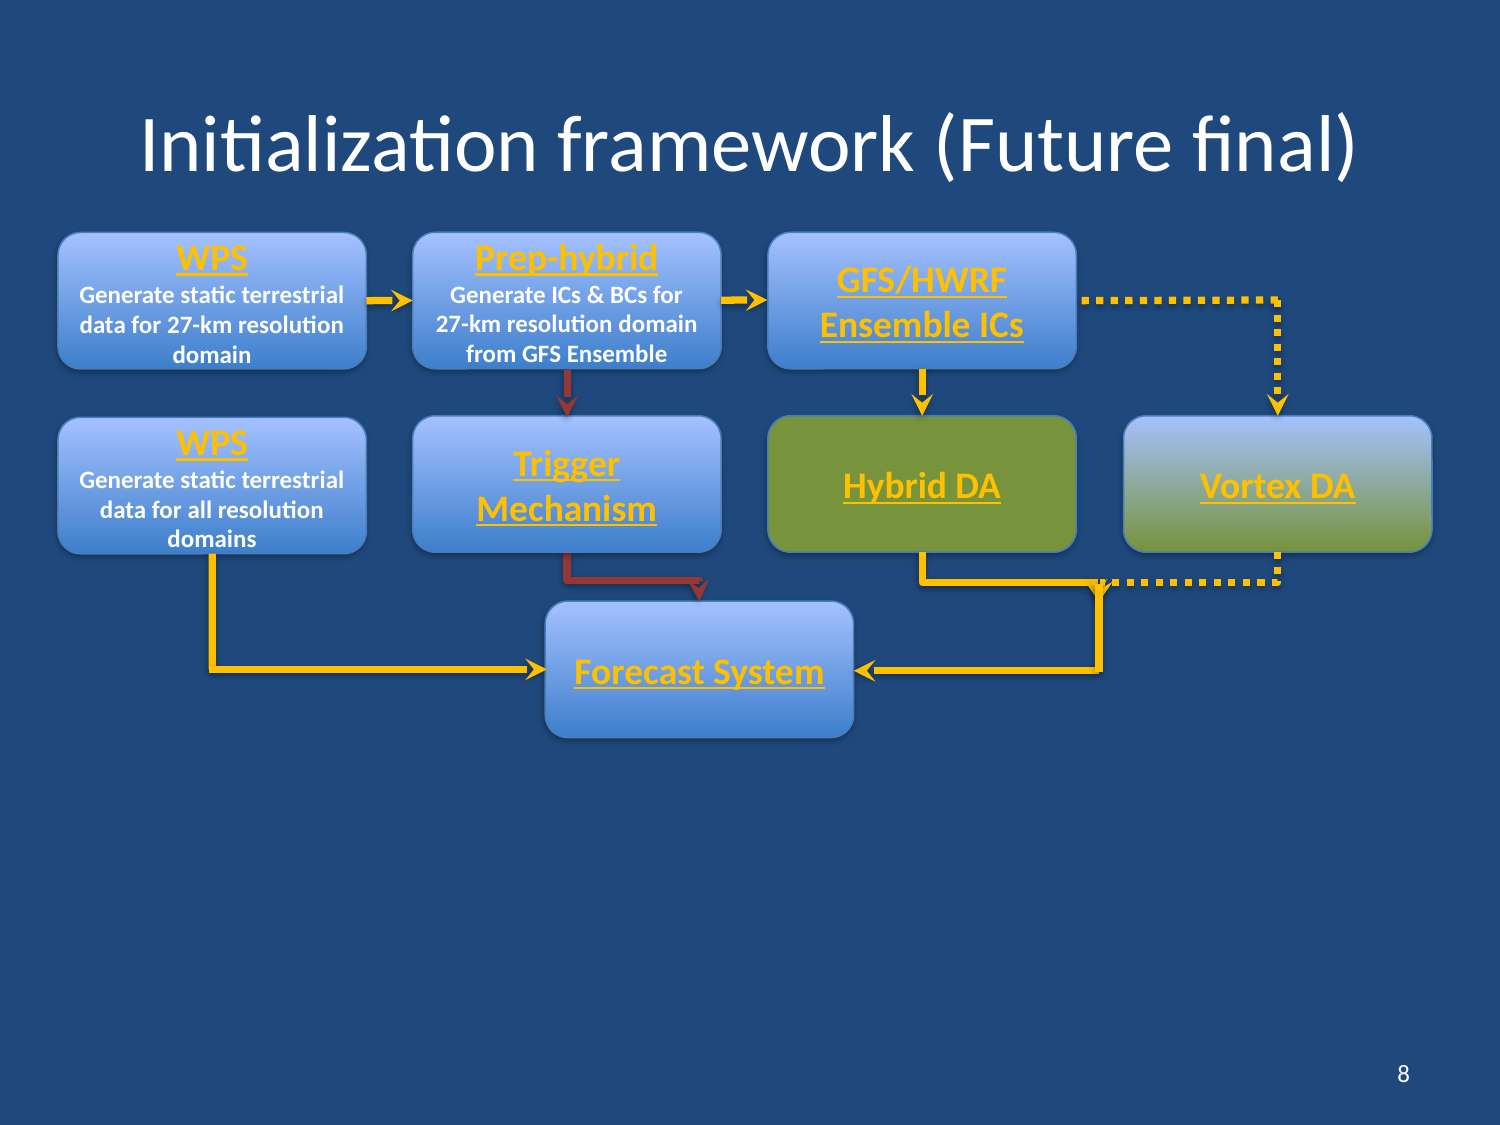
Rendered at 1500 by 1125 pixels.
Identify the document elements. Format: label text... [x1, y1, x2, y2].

text_box Vortex DA [1122, 414, 1433, 553]
text_box Prep-hybrid Generate ICs & BCs for 27-km resolution domain from GFS Ensemble [411, 231, 722, 370]
text_box WPS Generate static terrestrial data for all resolution domains [57, 416, 368, 555]
text_box Hybrid DA [767, 414, 1078, 553]
text_box Forecast System [544, 600, 855, 739]
text_box Trigger Mechanism [411, 414, 722, 553]
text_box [1163, 487, 1214, 667]
title Initialization framework (Future final) [75, 45, 1425, 233]
text_box GFS/HWRF Ensemble ICs [767, 231, 1078, 370]
slide_number 8 [1074, 1042, 1425, 1103]
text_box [608, 510, 658, 644]
text_box WPS Generate static terrestrial data for 27-km resolution domain [57, 231, 368, 370]
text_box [985, 488, 1036, 666]
